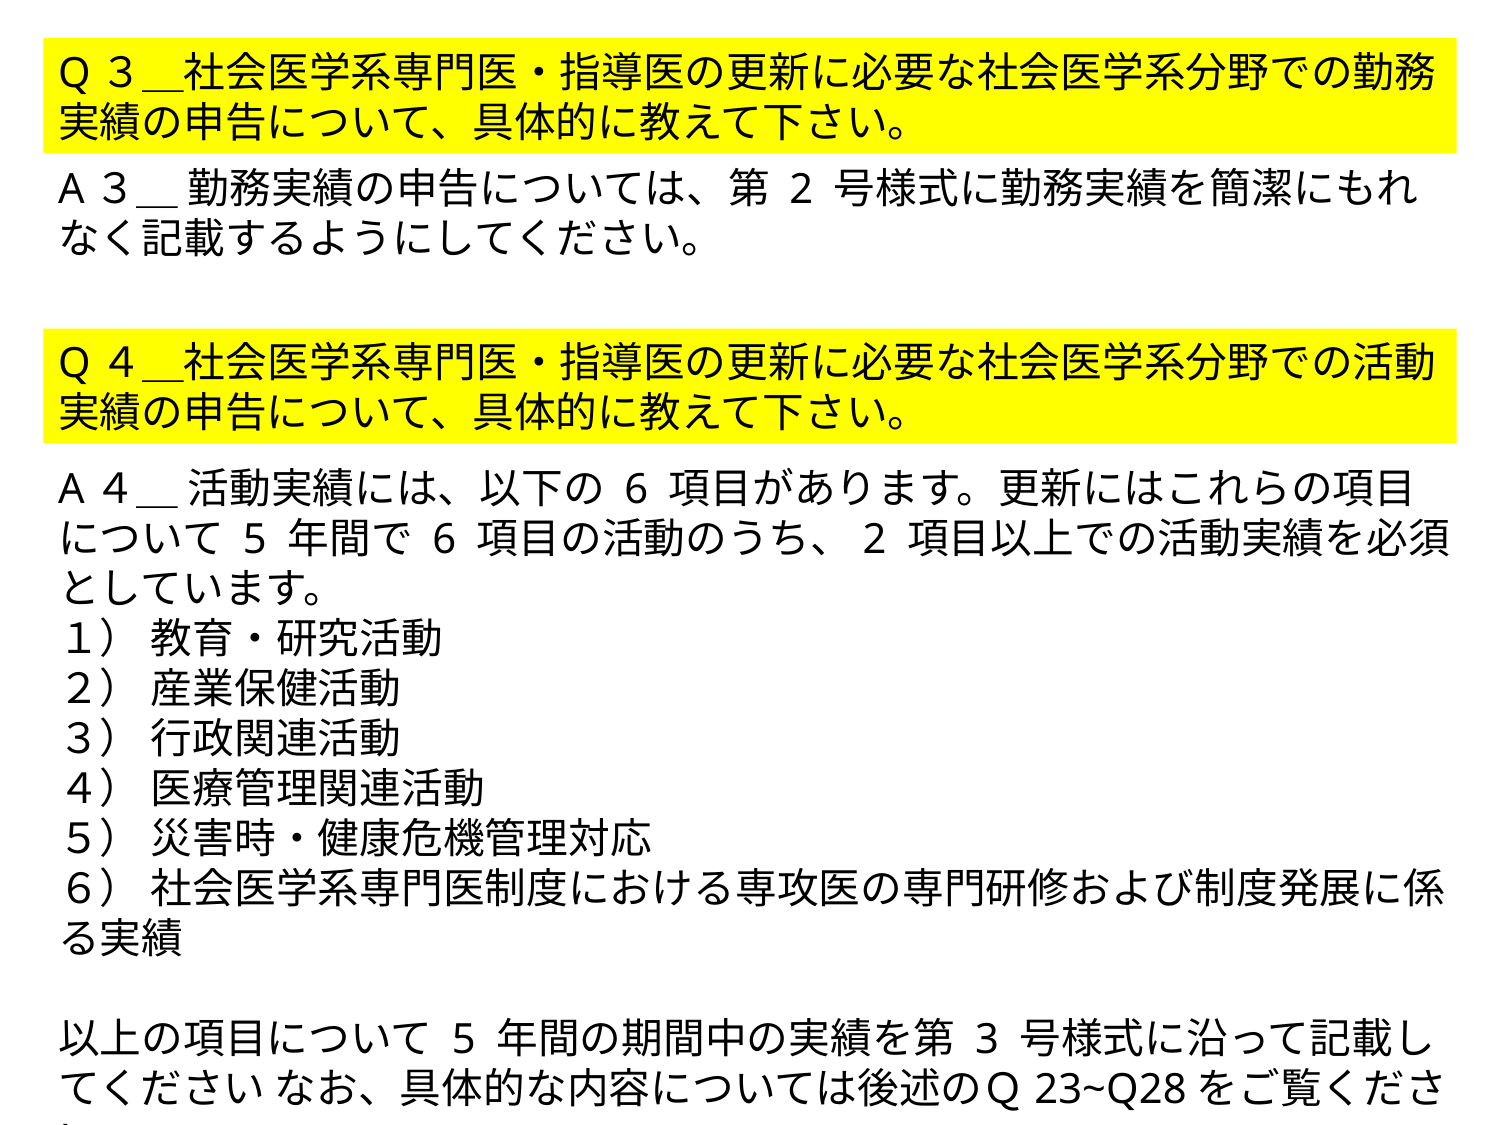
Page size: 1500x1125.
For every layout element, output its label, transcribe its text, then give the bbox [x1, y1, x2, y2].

text_box Q４＿社会医学系専門医・指導医の更新に必要な社会医学系分野での活動実績の申告について、具体的に教えて下さい。 [43, 328, 1457, 444]
text_box A３＿ 勤務実績の申告については、第 2 号様式に勤務実績を簡潔にもれなく記載するようにしてください。 [43, 154, 1457, 270]
text_box A４＿ 活動実績には、以下の 6 項目があります。更新にはこれらの項目について 5 年間で 6 項目の活動のうち、2 項目以上での活動実績を必須としています。 １） 教育・研究活動 ２） 産業保健活動 ３） 行政関連活動 ４） 医療管理関連活動 ５） 災害時・健康危機管理対応 ６） 社会医学系専門医制度における専攻医の専門研修および制度発展に係る実績 以上の項目について 5 年間の期間中の実績を第 3 号様式に沿って記載してください なお、具体的な内容については後述のＱ23~Q28をご覧ください。 [43, 454, 1472, 1125]
text_box Q３＿社会医学系専門医・指導医の更新に必要な社会医学系分野での勤務実績の申告について、具体的に教えて下さい。 [43, 38, 1457, 153]
